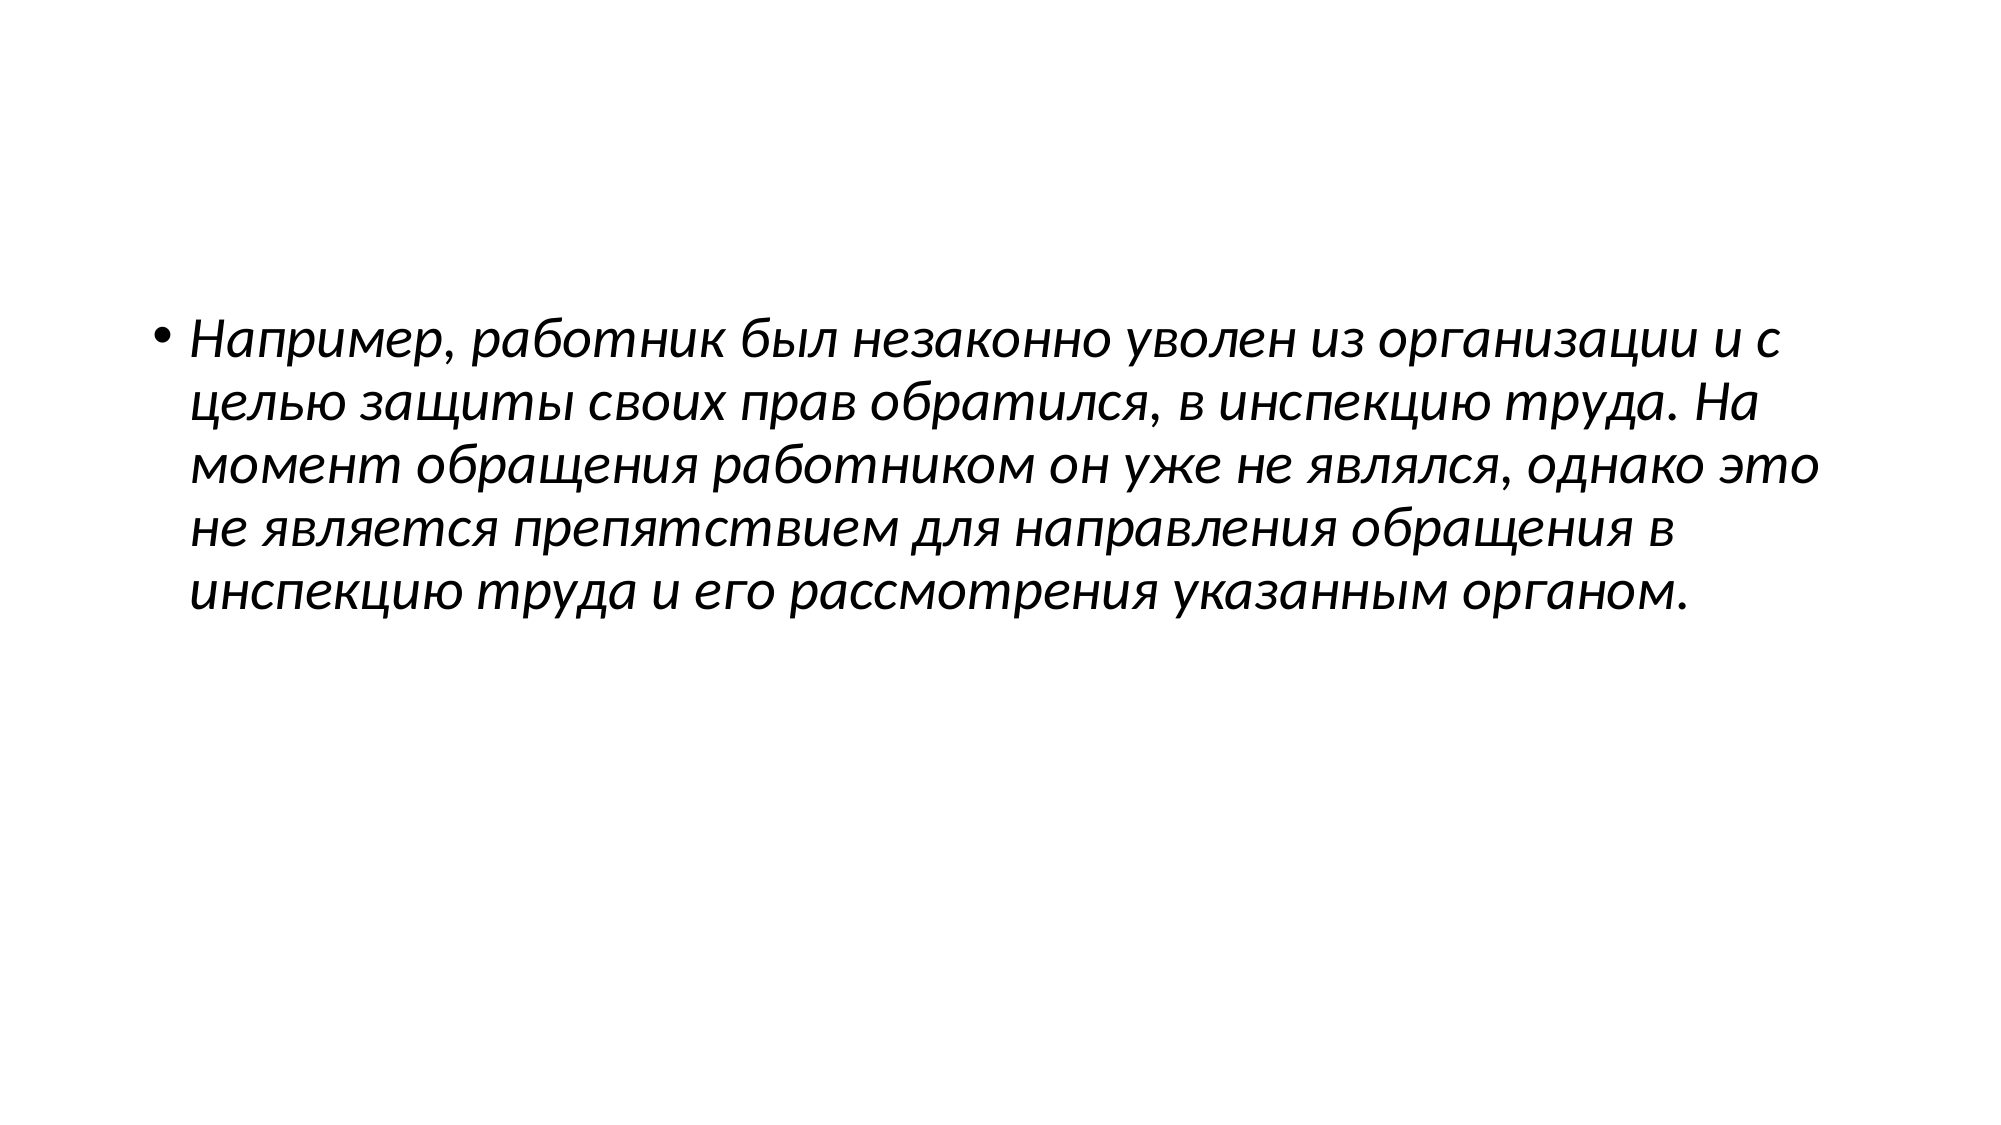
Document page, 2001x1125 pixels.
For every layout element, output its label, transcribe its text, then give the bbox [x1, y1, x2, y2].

list Например, работник был незаконно уволен из органи­зации и с целью защиты своих прав обратился, в инспекцию труда. На момент обращения работником он уже не являлся, однако это не является препят­ствием для направления обращения в инспекцию труда и его рассмотрения указанным органом. [137, 299, 1863, 1014]
